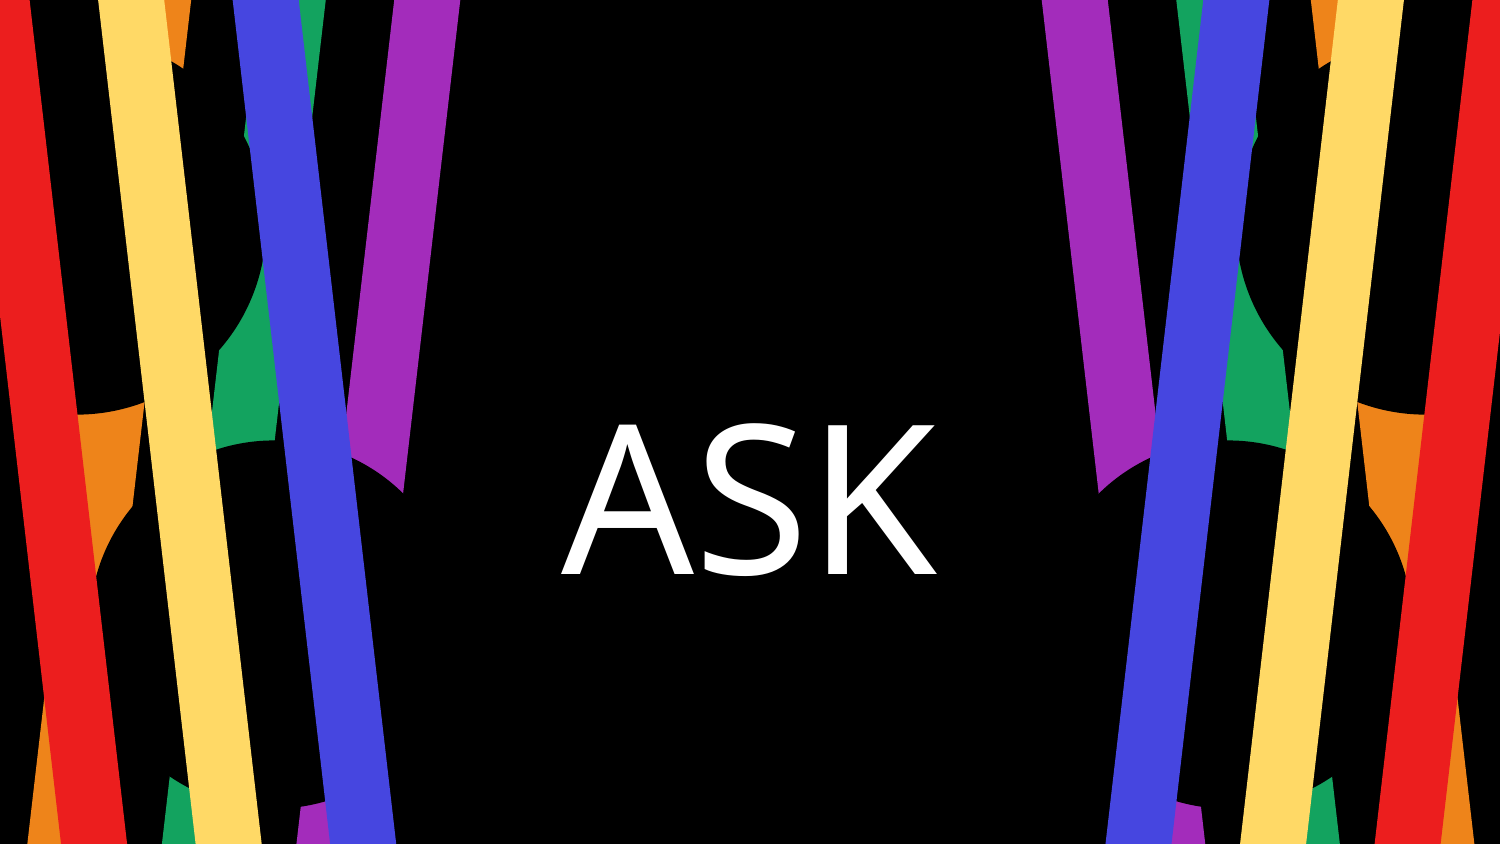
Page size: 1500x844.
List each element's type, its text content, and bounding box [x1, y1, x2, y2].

title ASK [473, 363, 1027, 618]
